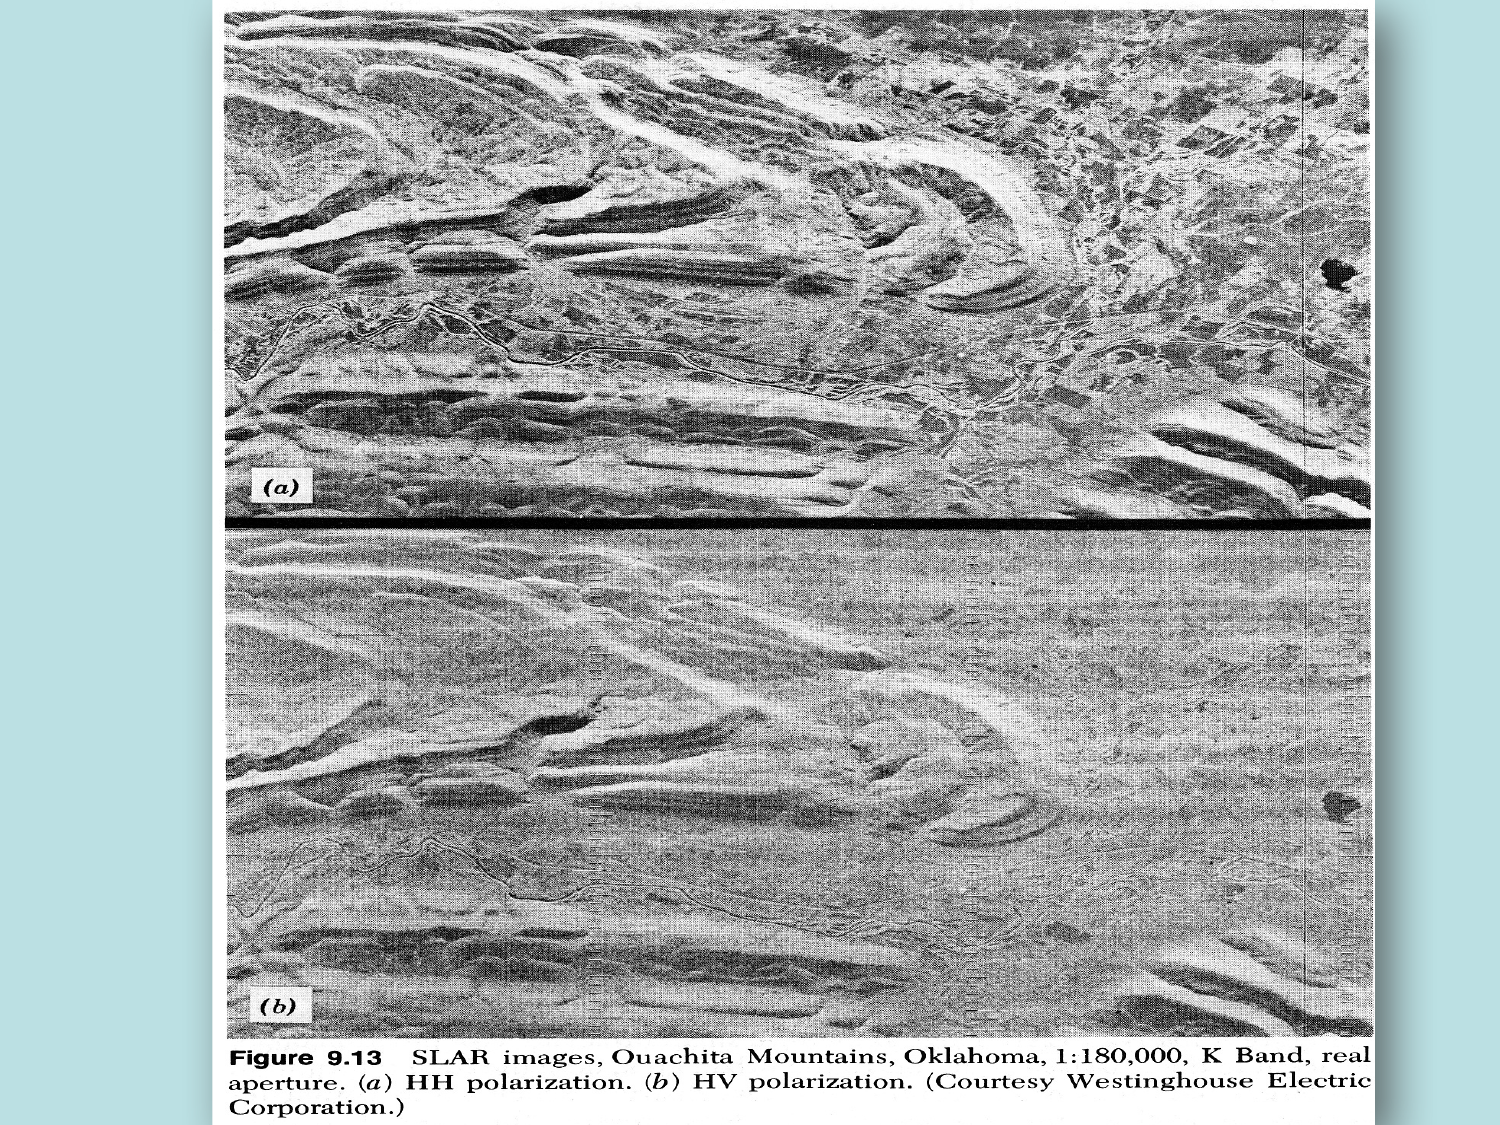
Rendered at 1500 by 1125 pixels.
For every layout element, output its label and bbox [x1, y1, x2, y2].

picture [212, 0, 1376, 1125]
